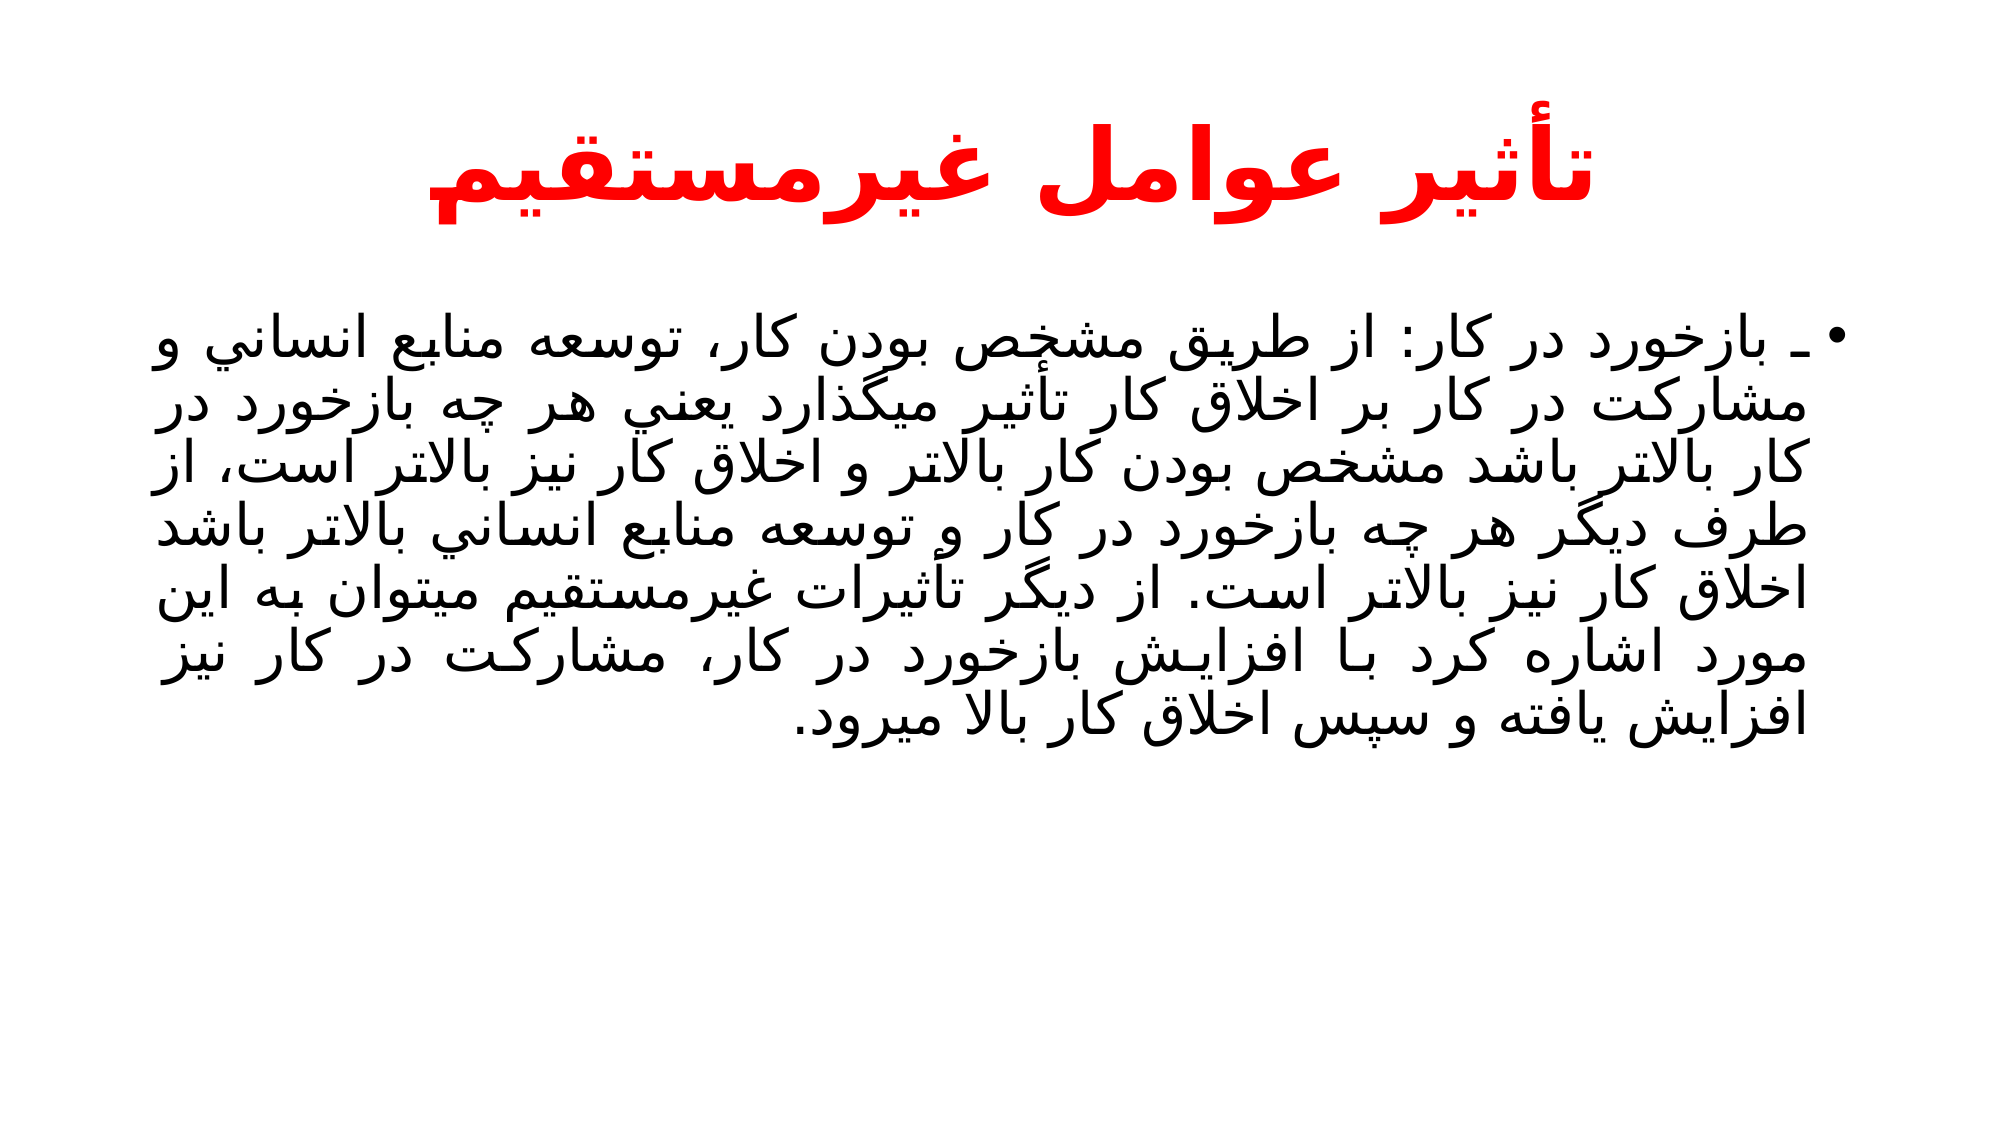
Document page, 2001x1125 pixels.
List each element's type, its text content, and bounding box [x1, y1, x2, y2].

list ـ بازخورد در كار: از طريق مشخص بودن كار، توسعه منابع انساني و مشاركت در كار بر اخلاق كار تأثير ميگذارد يعني هر چه بازخورد در كار بالاتر باشد مشخص بودن كار بالاتر و اخلاق كار نيز بالاتر است، از طرف ديگر هر چه بازخورد در كار و توسعه منابع انساني بالاتر باشد اخلاق كار نيز بالاتر است. از ديگر تأثيرات غيرمستقيم ميتوان به اين مورد اشاره كرد با افزايش بازخورد در كار، مشاركت در كار نيز افزايش يافته و سپس اخلاق كار بالا ميرود. [137, 299, 1863, 1014]
title تأثير عوامل غيرمستقيم [137, 59, 1863, 278]
